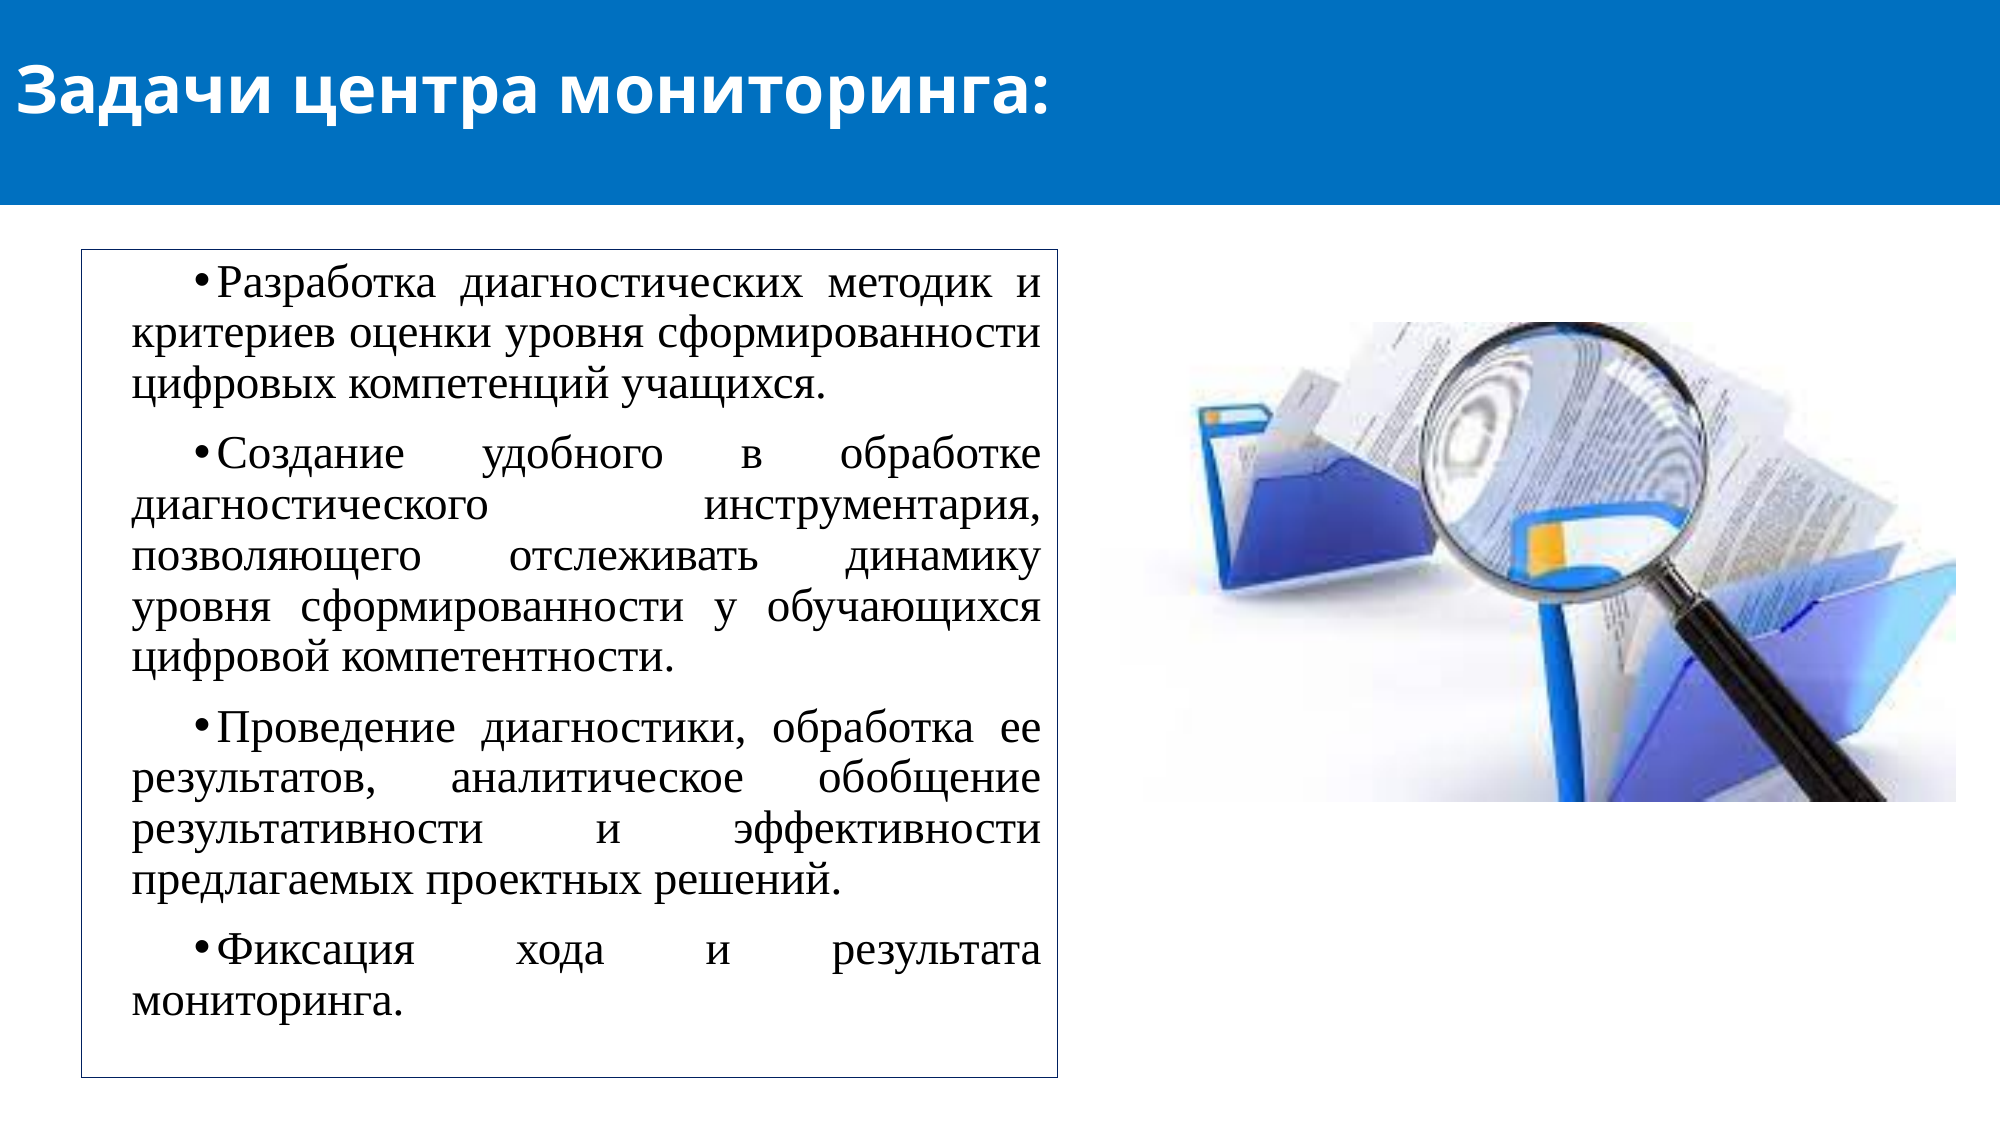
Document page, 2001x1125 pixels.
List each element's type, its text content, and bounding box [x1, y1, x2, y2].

picture [1100, 322, 1956, 802]
list Разработка диагностических методик и критериев оценки уровня сформированности цифровых компетенций учащихся. Создание удобного в обработке диагностического инструментария, позволяющего отслеживать динамику уровня сформированности у обучающихся цифровой компетентности. Проведение диагностики, обработка ее результатов, аналитическое обобщение результативности и эффективности предлагаемых проектных решений. Фиксация хода и результата мониторинга. [81, 249, 1058, 1078]
text_box Задачи центра мониторинга: [0, 0, 2000, 205]
